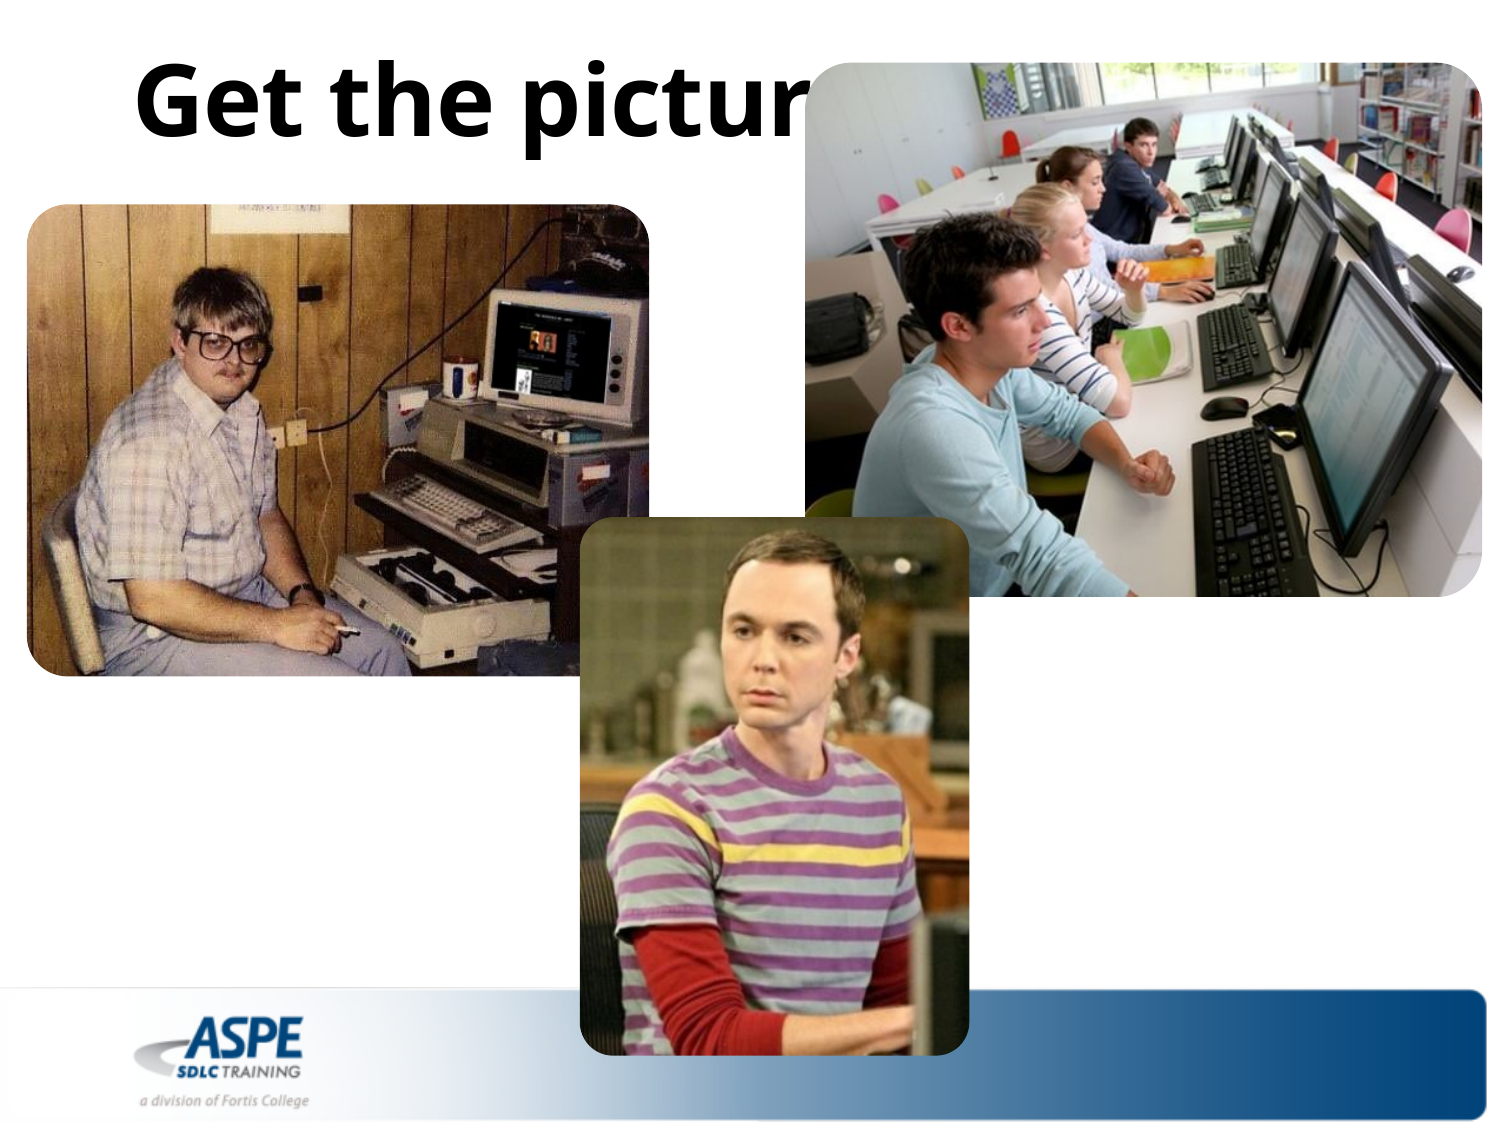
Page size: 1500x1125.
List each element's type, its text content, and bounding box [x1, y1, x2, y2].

picture [0, 62, 1493, 1123]
text_box Get the picture? [117, 46, 1355, 285]
